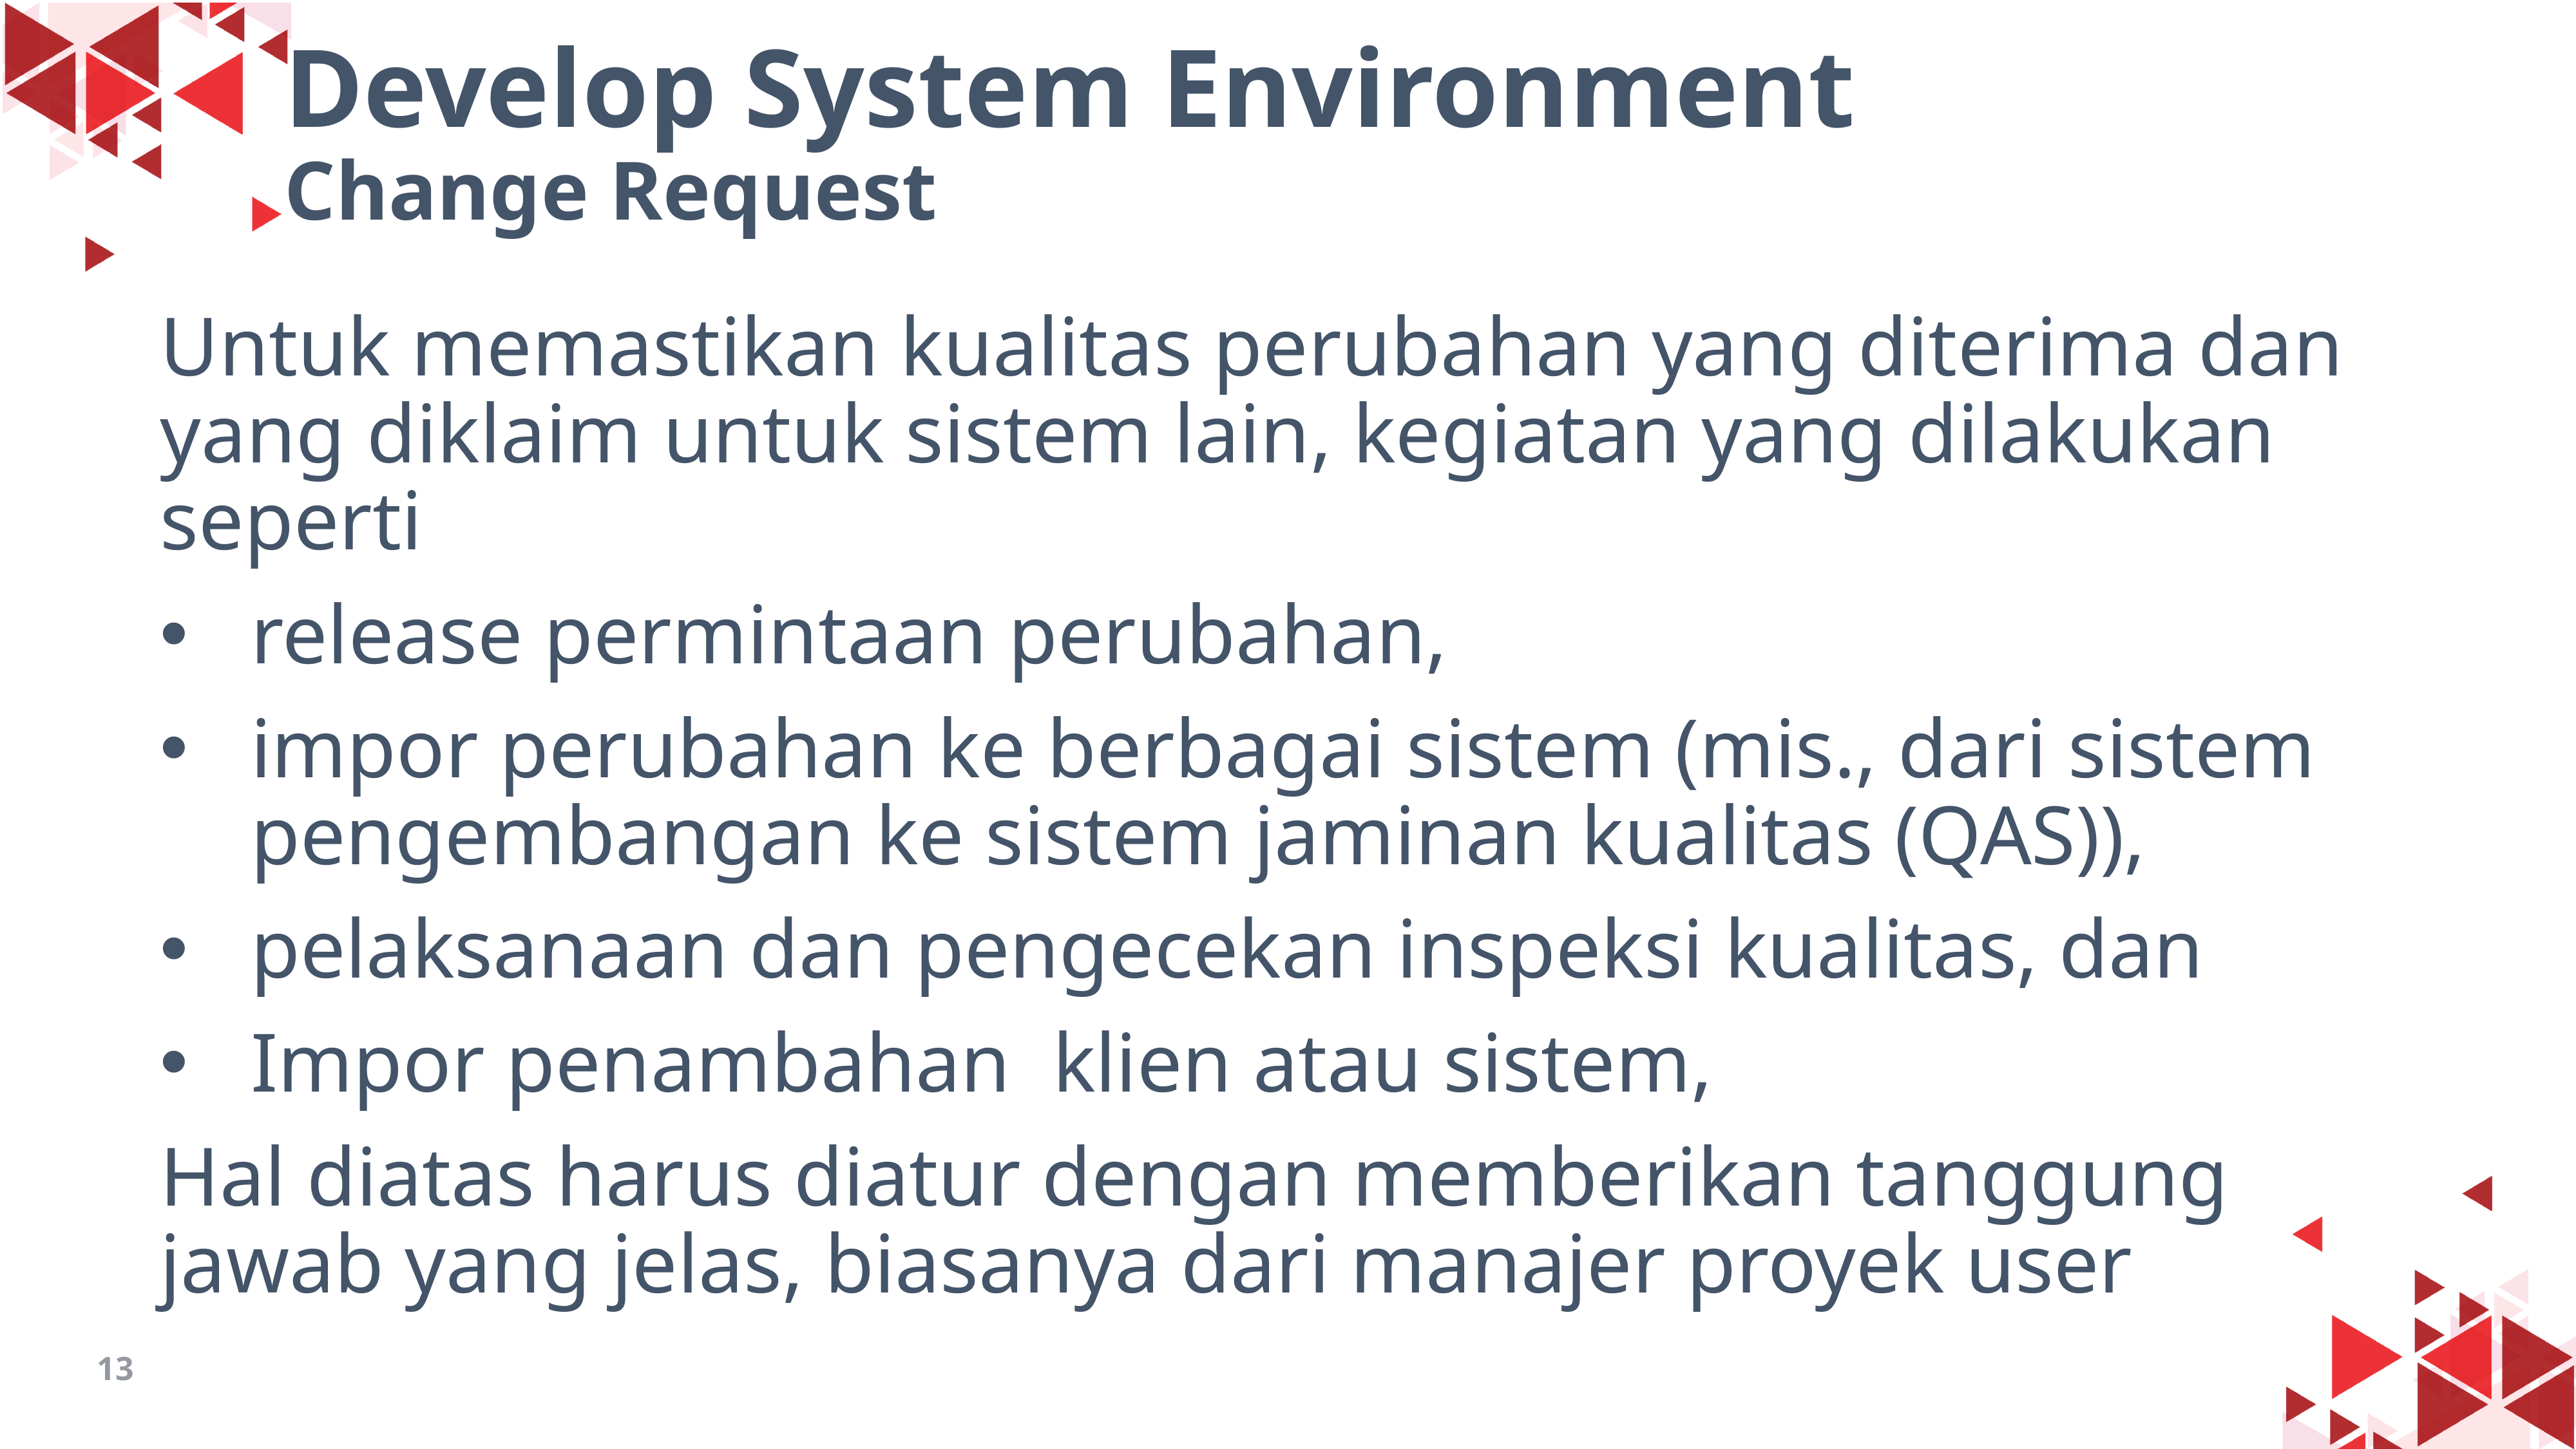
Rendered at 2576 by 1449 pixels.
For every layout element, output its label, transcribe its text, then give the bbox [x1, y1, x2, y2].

text_box Untuk memastikan kualitas perubahan yang diterima dan yang diklaim untuk sistem lain, kegiatan yang dilakukan seperti release permintaan perubahan, impor perubahan ke berbagai sistem (mis., dari sistem pengembangan ke sistem jaminan kualitas (QAS)), pelaksanaan dan pengecekan inspeksi kualitas, dan Impor penambahan klien atau sistem, Hal diatas harus diatur dengan memberikan tanggung jawab yang jelas, biasanya dari manajer proyek user [150, 301, 2452, 1019]
picture [3, 3, 318, 304]
picture [2255, 1142, 2576, 1449]
text_box Develop System Environment Change Request [274, 30, 2576, 238]
slide_number 13 [77, 1332, 224, 1409]
